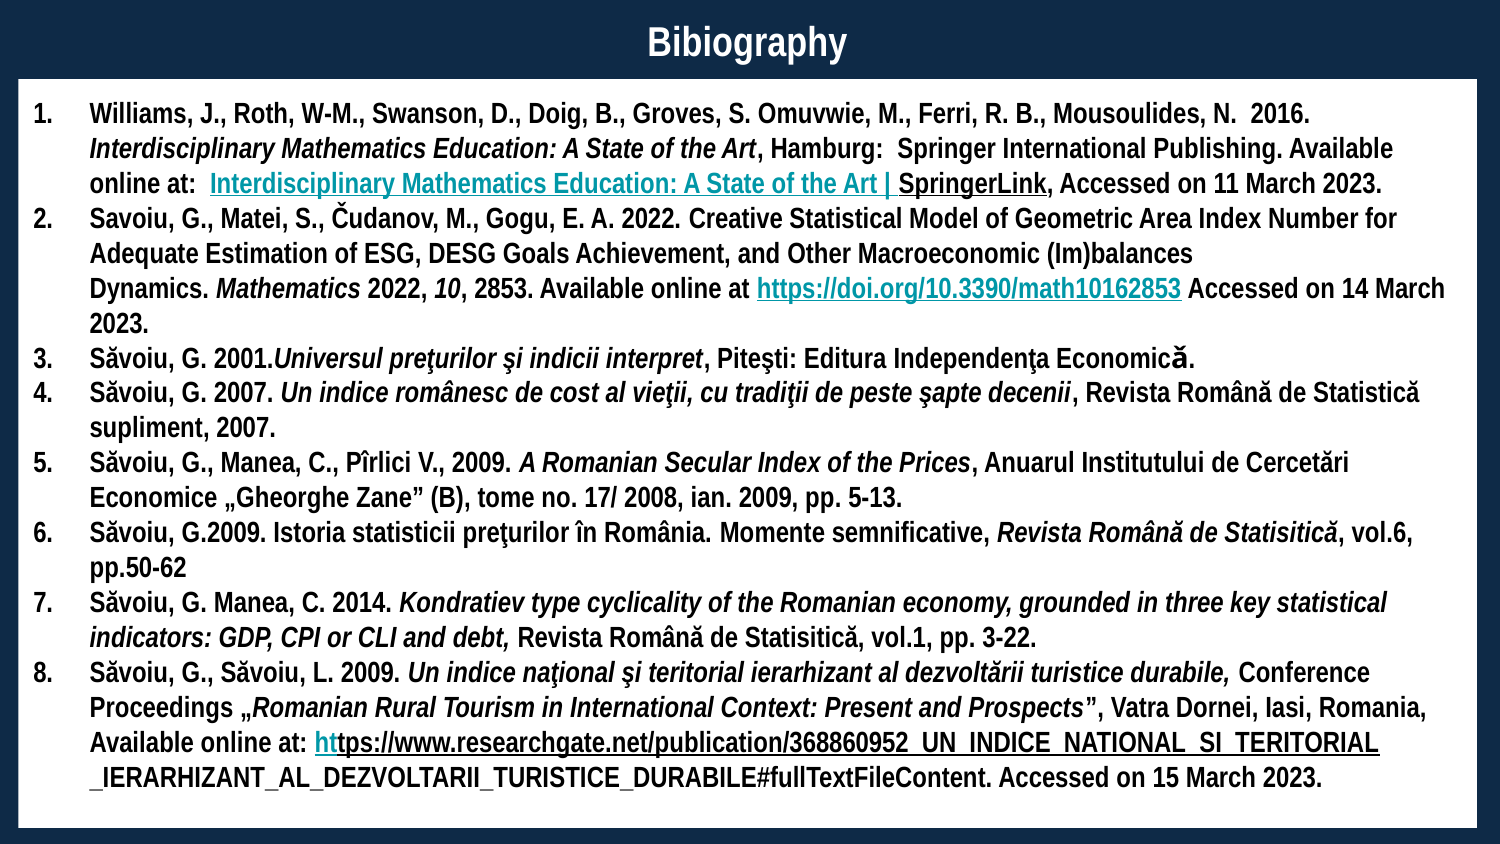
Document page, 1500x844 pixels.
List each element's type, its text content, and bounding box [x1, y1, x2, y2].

text_box Bibiography [169, 0, 1326, 79]
text_box Williams, J., Roth, W-M., Swanson, D., Doig, B., Groves, S. Omuvwie, M., Ferri, R. B., Mousoulides, N. 2016. Interdisciplinary Mathematics Education: A State of the Art, Hamburg: Springer International Publishing. Available online at: Interdisciplinary Mathematics Education: A State of the Art | SpringerLink, Accessed on 11 March 2023. Savoiu, G., Matei, S., Čudanov, M., Gogu, E. A. 2022. Creative Statistical Model of Geometric Area Index Number for Adequate Estimation of ESG, DESG Goals Achievement, and Other Macroeconomic (Im)balances Dynamics. Mathematics 2022, 10, 2853. Available online at https://doi.org/10.3390/math10162853 Accessed on 14 March 2023. Săvoiu, G. 2001.Universul preţurilor şi indicii interpret, Piteşti: Editura Independenţa Economicǎ. Săvoiu, G. 2007. Un indice românesc de cost al vieţii, cu tradiţii de peste şapte decenii, Revista Română de Statistică supliment, 2007. Săvoiu, G., Manea, C., Pîrlici V., 2009. A Romanian Secular Index of the Prices, Anuarul Institutului de Cercetări Economice „Gheorghe Zane” (B), tome no. 17/ 2008, ian. 2009, pp. 5-13. Săvoiu, G.2009. Istoria statisticii preţurilor în România. Momente semnificative, Revista Română de Statisitică, vol.6, pp.50-62 Săvoiu, G. Manea, C. 2014. Kondratiev type cyclicality of the Romanian economy, grounded in three key statistical indicators: GDP, CPI or CLI and debt, Revista Română de Statisitică, vol.1, pp. 3-22. Săvoiu, G., Săvoiu, L. 2009. Un indice naţional şi teritorial ierarhizant al dezvoltării turistice durabile, Conference Proceedings „Romanian Rural Tourism in International Context: Present and Prospects”, Vatra Dornei, Iasi, Romania, Available online at: https://www.researchgate.net/publication/368860952_UN_INDICE_NATIONAL_SI_TERITORIAL _IERARHIZANT_AL_DEZVOLTARII_TURISTICE_DURABILE#fullTextFileContent. Accessed on 15 March 2023. [18, 79, 1477, 828]
